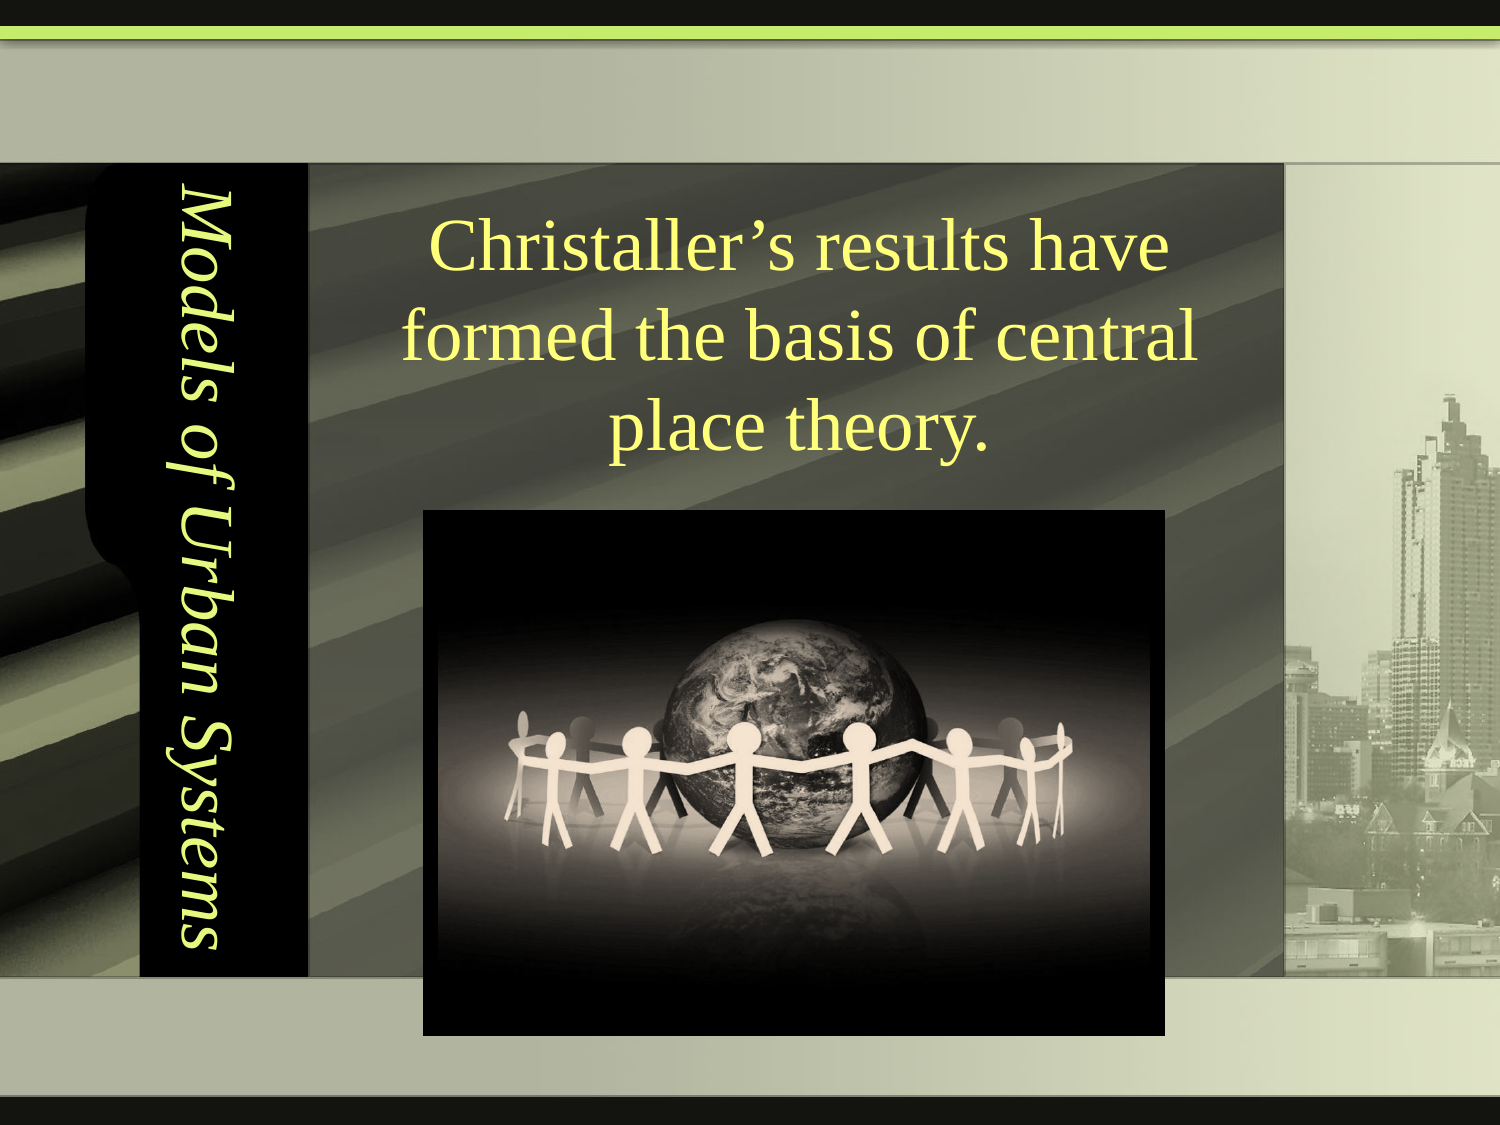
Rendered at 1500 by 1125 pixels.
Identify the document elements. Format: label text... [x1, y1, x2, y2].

title Models of Urban Systems [124, 162, 301, 976]
list Christaller’s results have formed the basis of central place theory. [324, 187, 1276, 963]
picture [0, 0, 1500, 1125]
